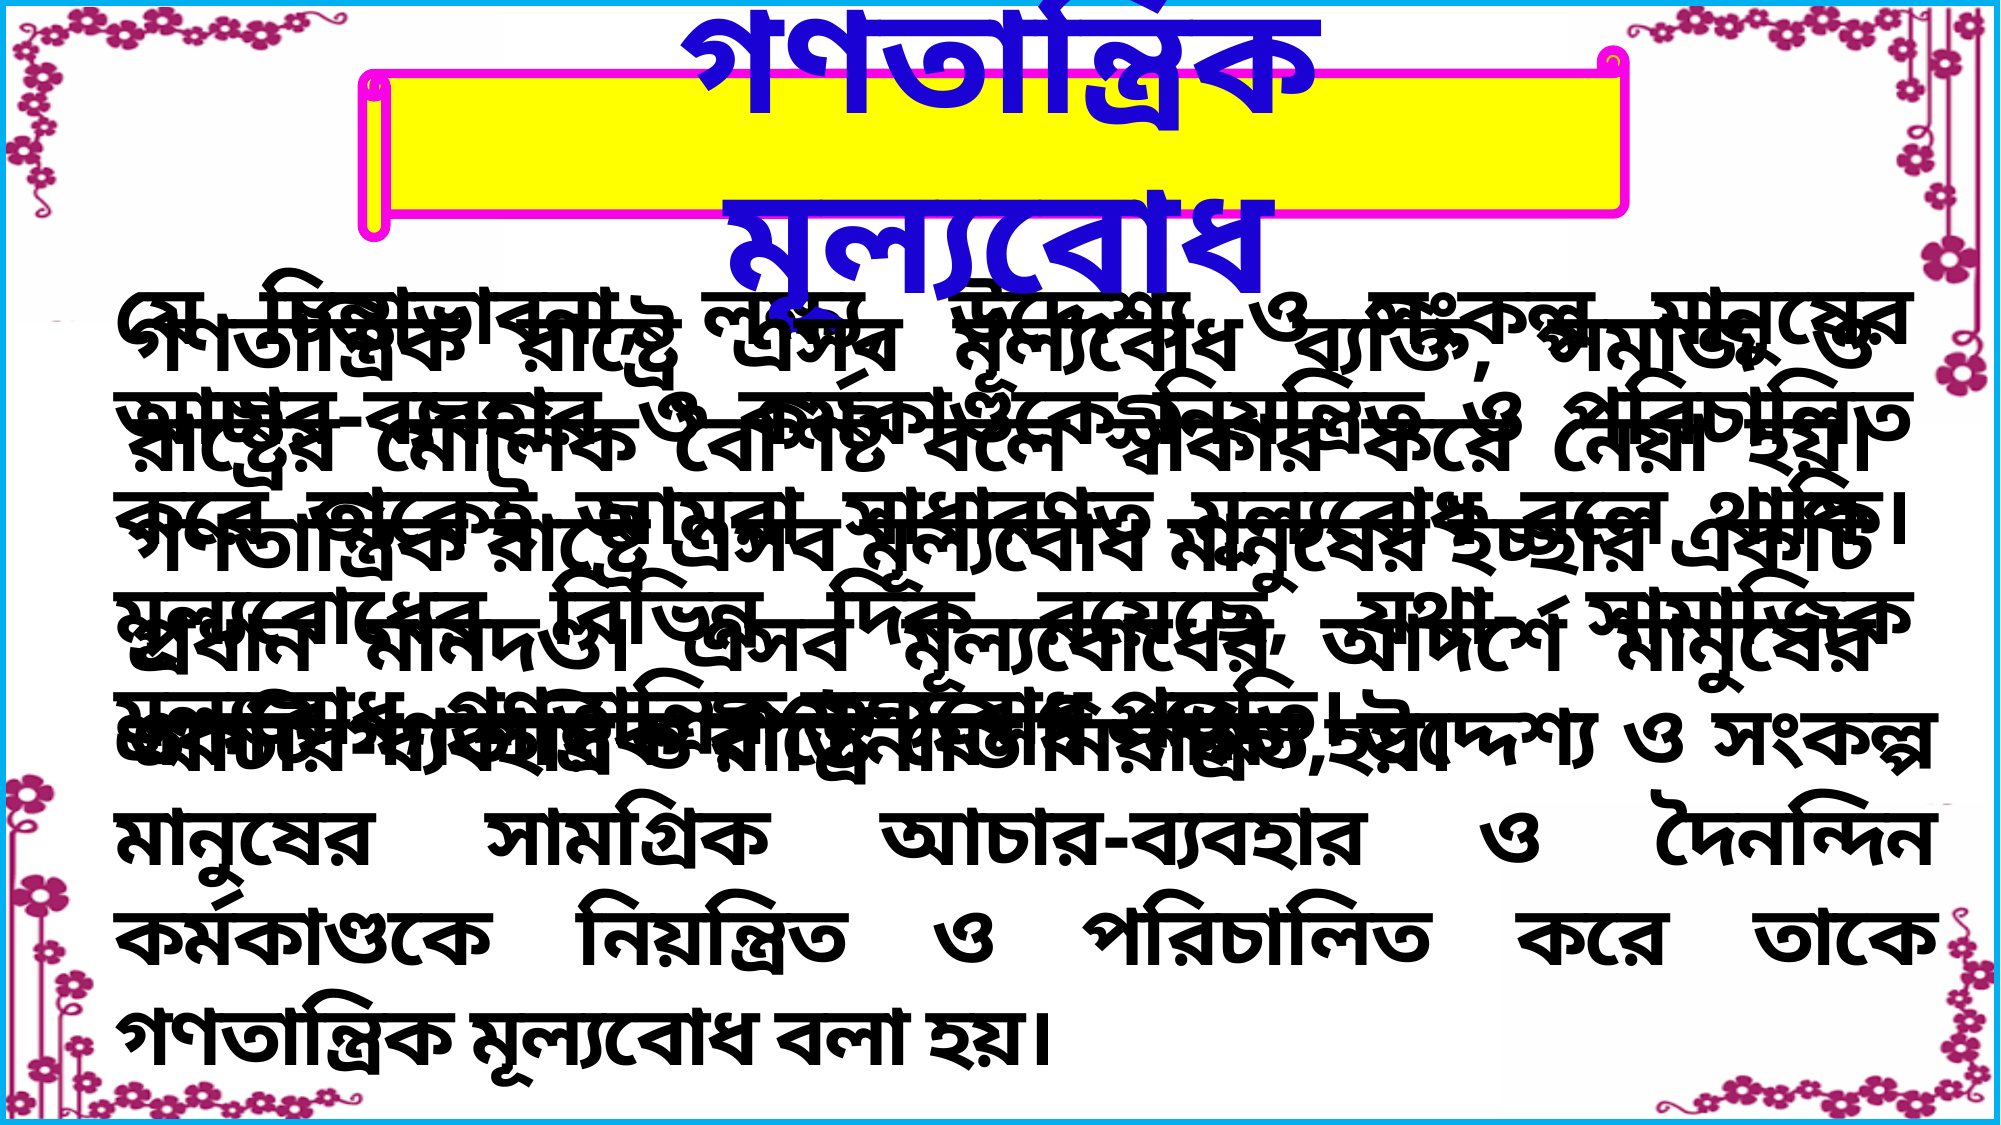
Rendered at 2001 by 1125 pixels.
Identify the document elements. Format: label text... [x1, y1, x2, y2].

picture [1501, 804, 1993, 1118]
text_box যে চিন্তাভাবনা, লক্ষ্য, উদ্দেশ্য ও সংকল্প মানুষের আচার-ব্যবহার ও কর্মকাণ্ডকে নিয়ন্ত্রিত ও পরিচালিত করে তাকেই আমরা সাধারণত মূল্যবোধ বলে থাকি। মূল্যবোধের বিভিন্ন দিক রয়েছে, যথা- সামাজিক মূল্যবোধ, গণতান্ত্রিক মূল্যবোধ প্রভৃতি। [99, 253, 1925, 674]
picture [1568, 7, 1987, 424]
text_box গণতান্ত্রিক রাষ্ট্রে এসব মূল্যবোধ ব্যক্তি, সমাজ ও রাষ্ট্রের মৌলিক বৈশিষ্ট বলে স্বীকার করে নেয়া হয়। গণতান্ত্রিক রাষ্ট্রে এসব মূল্যবোধ মানুষের ইচ্ছার একটি প্রধান মানদণ্ড। এসব মূল্যবোধের আদর্শে মানুষের আচার-ব্যবহার ও রীতিনীতি নিয়ন্ত্রিত হয়। [112, 280, 1888, 796]
text_box গণতান্ত্রিক মূল্যবোধ [360, 47, 1627, 240]
picture [1133, 0, 1165, 6]
picture [7, 7, 502, 321]
text_box একটি গণতান্ত্রিক রাষ্ট্রে যেসব লক্ষ্য, উদ্দেশ্য ও সংকল্প মানুষের সামগ্রিক আচার-ব্যবহার ও দৈনন্দিন কর্মকাণ্ডকে নিয়ন্ত্রিত ও পরিচালিত করে তাকে গণতান্ত্রিক মূল্যবোধ বলা হয়। [99, 674, 1950, 1090]
picture [1040, 0, 1068, 6]
picture [7, 749, 424, 1118]
